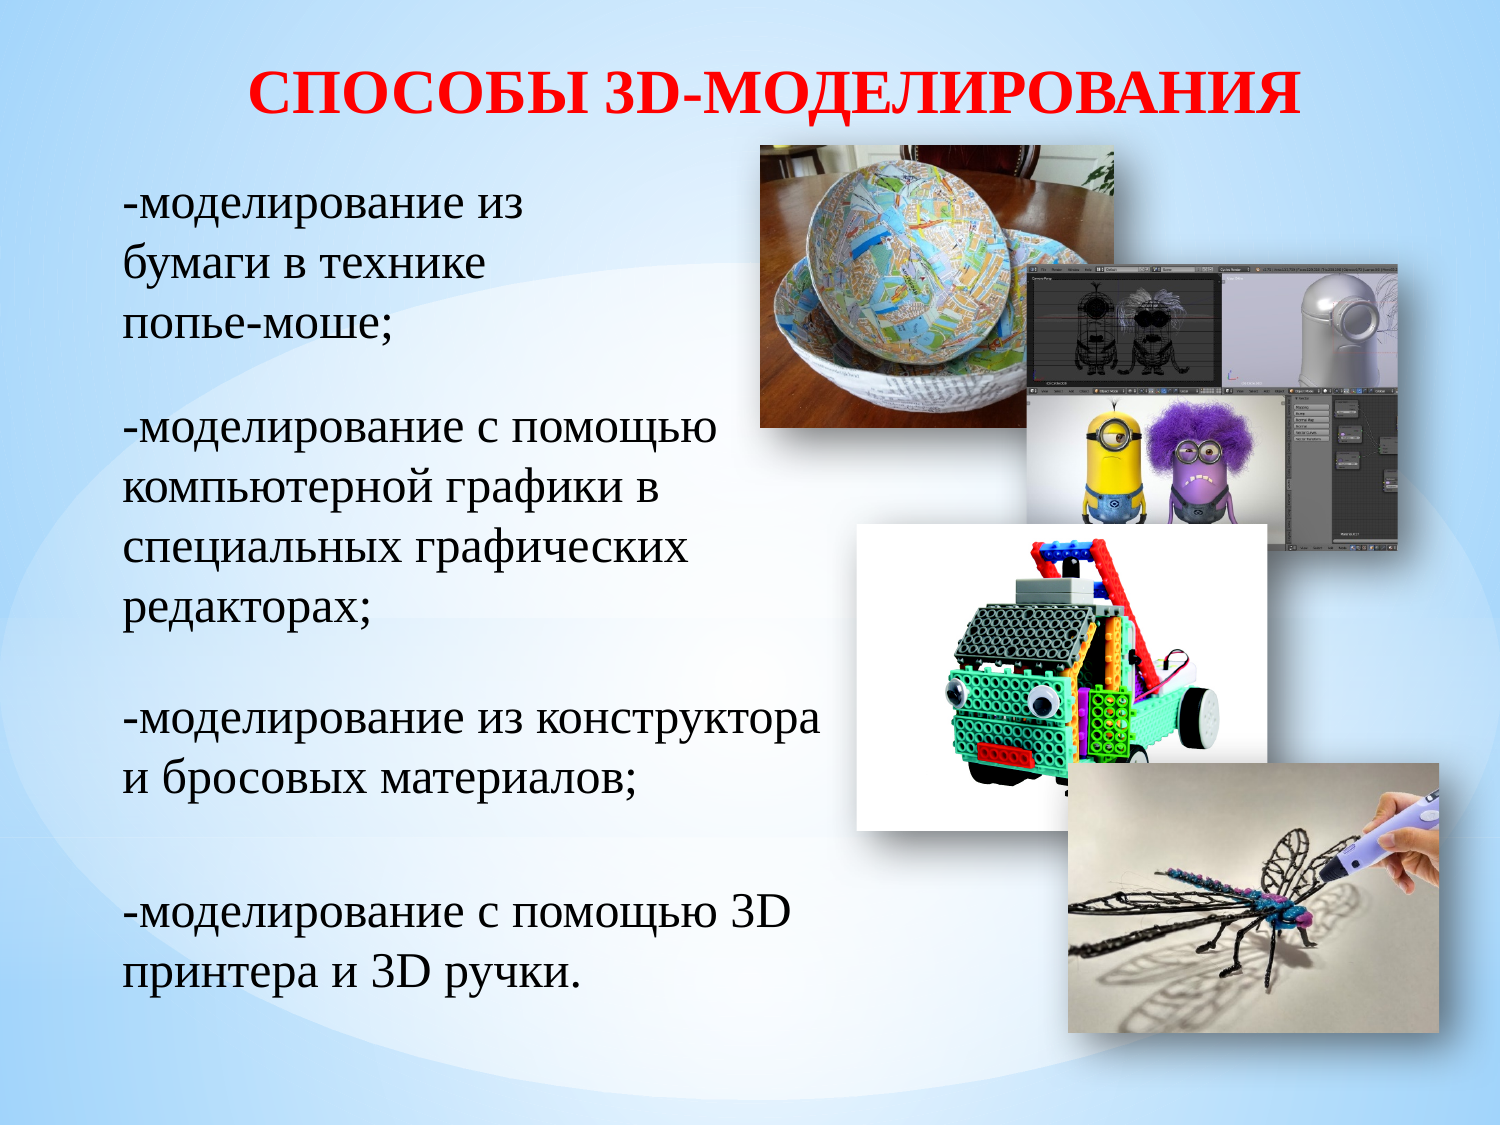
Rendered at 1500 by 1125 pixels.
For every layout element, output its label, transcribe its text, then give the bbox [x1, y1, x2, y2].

list СПОСОБЫ 3D-МОДЕЛИРОВАНИЯ [206, 42, 1337, 190]
text_box -моделирование из бумаги в технике попье-моше; [107, 160, 629, 356]
text_box -моделирование с помощью 3D принтера и 3D ручки. [107, 869, 858, 1005]
text_box -моделирование из конструктора и бросовых материалов; [107, 676, 840, 811]
picture [760, 145, 1440, 1033]
text_box -моделирование с помощью компьютерной графики в специальных графических редакторах; [107, 385, 764, 640]
